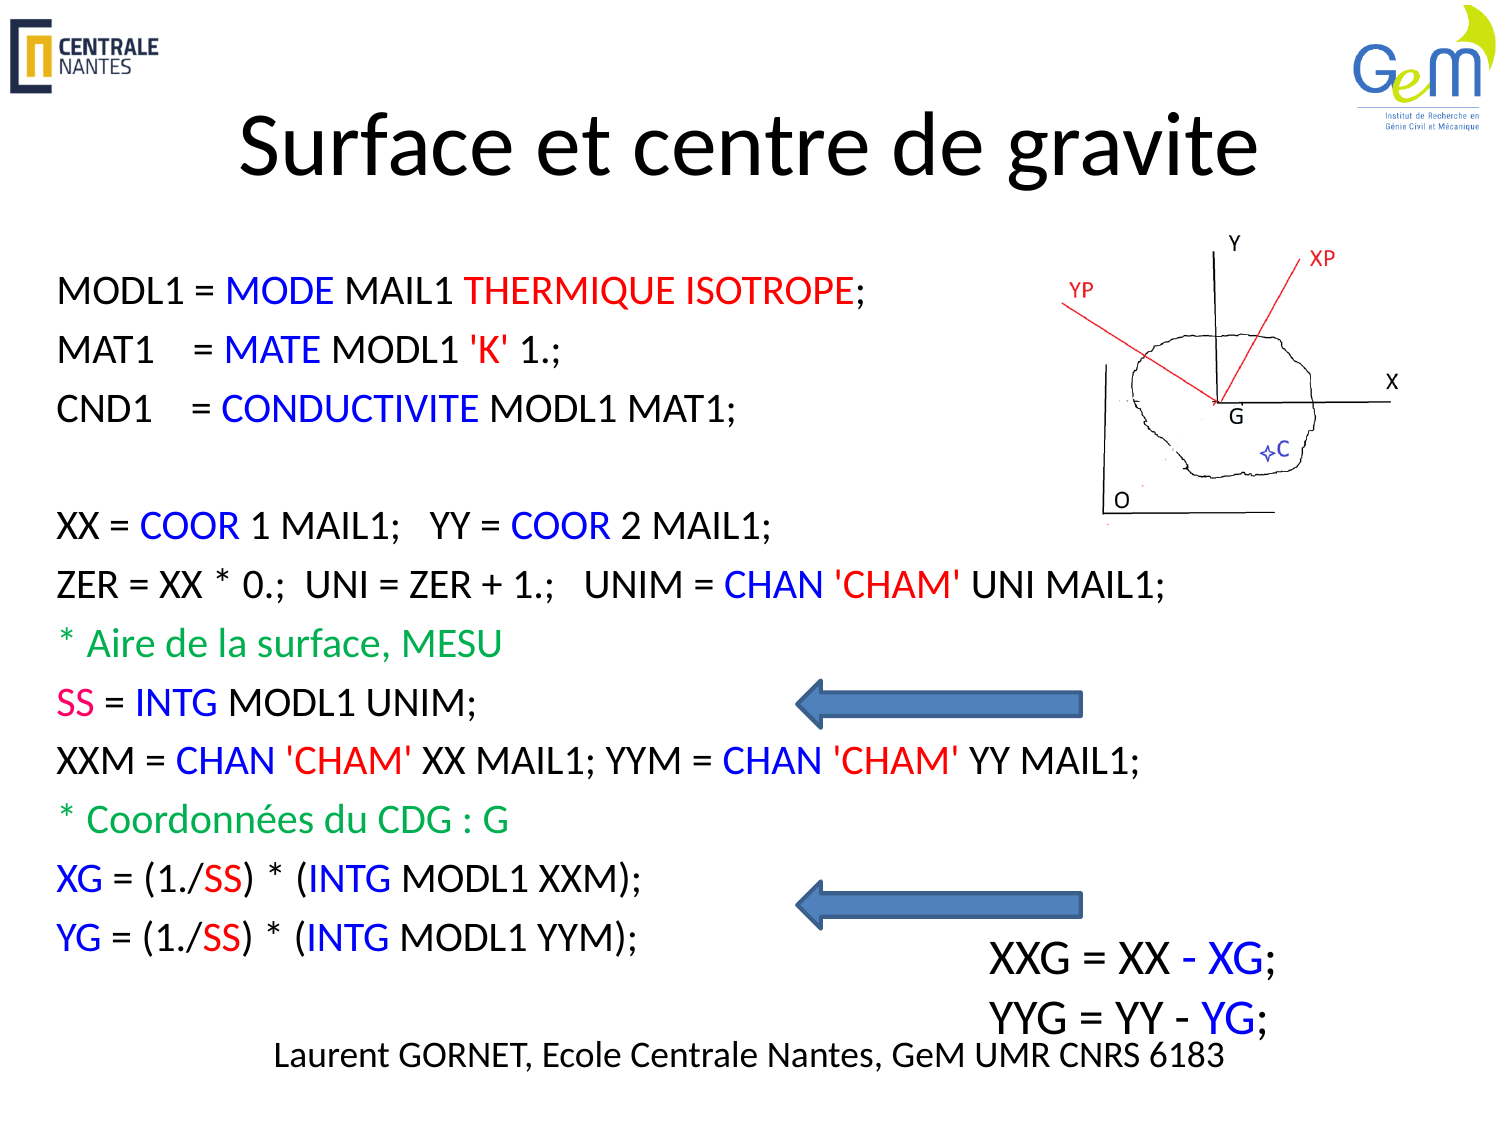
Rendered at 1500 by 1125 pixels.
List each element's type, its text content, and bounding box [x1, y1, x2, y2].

text_box XXG = XX - XG; YYG = YY - YG; [974, 916, 1365, 1023]
text_box Laurent GORNET, Ecole Centrale Nantes, GeM UMR CNRS 6183 [34, 1023, 1465, 1083]
picture [1033, 232, 1421, 528]
list MODL1 = MODE MAIL1 THERMIQUE ISOTROPE; MAT1 = MATE MODL1 'K' 1.; CND1 = CONDUCTIVITE MODL1 MAT1; XX = COOR 1 MAIL1; YY = COOR 2 MAIL1; ZER = XX * 0.; UNI = ZER + 1.; UNIM = CHAN 'CHAM' UNI MAIL1; * Aire de la surface, MESU SS = INTG MODL1 UNIM; XXM = CHAN 'CHAM' XX MAIL1; YYM = CHAN 'CHAM' YY MAIL1; * Coordonnées du CDG : G XG = (1./SS) * (INTG MODL1 XXM); YG = (1./SS) * (INTG MODL1 YYM); [41, 255, 1392, 998]
text_box [795, 879, 1083, 931]
picture [0, 4, 172, 109]
title Surface et centre de gravite [75, 45, 1425, 233]
picture [1343, 5, 1500, 134]
text_box [795, 678, 1083, 730]
